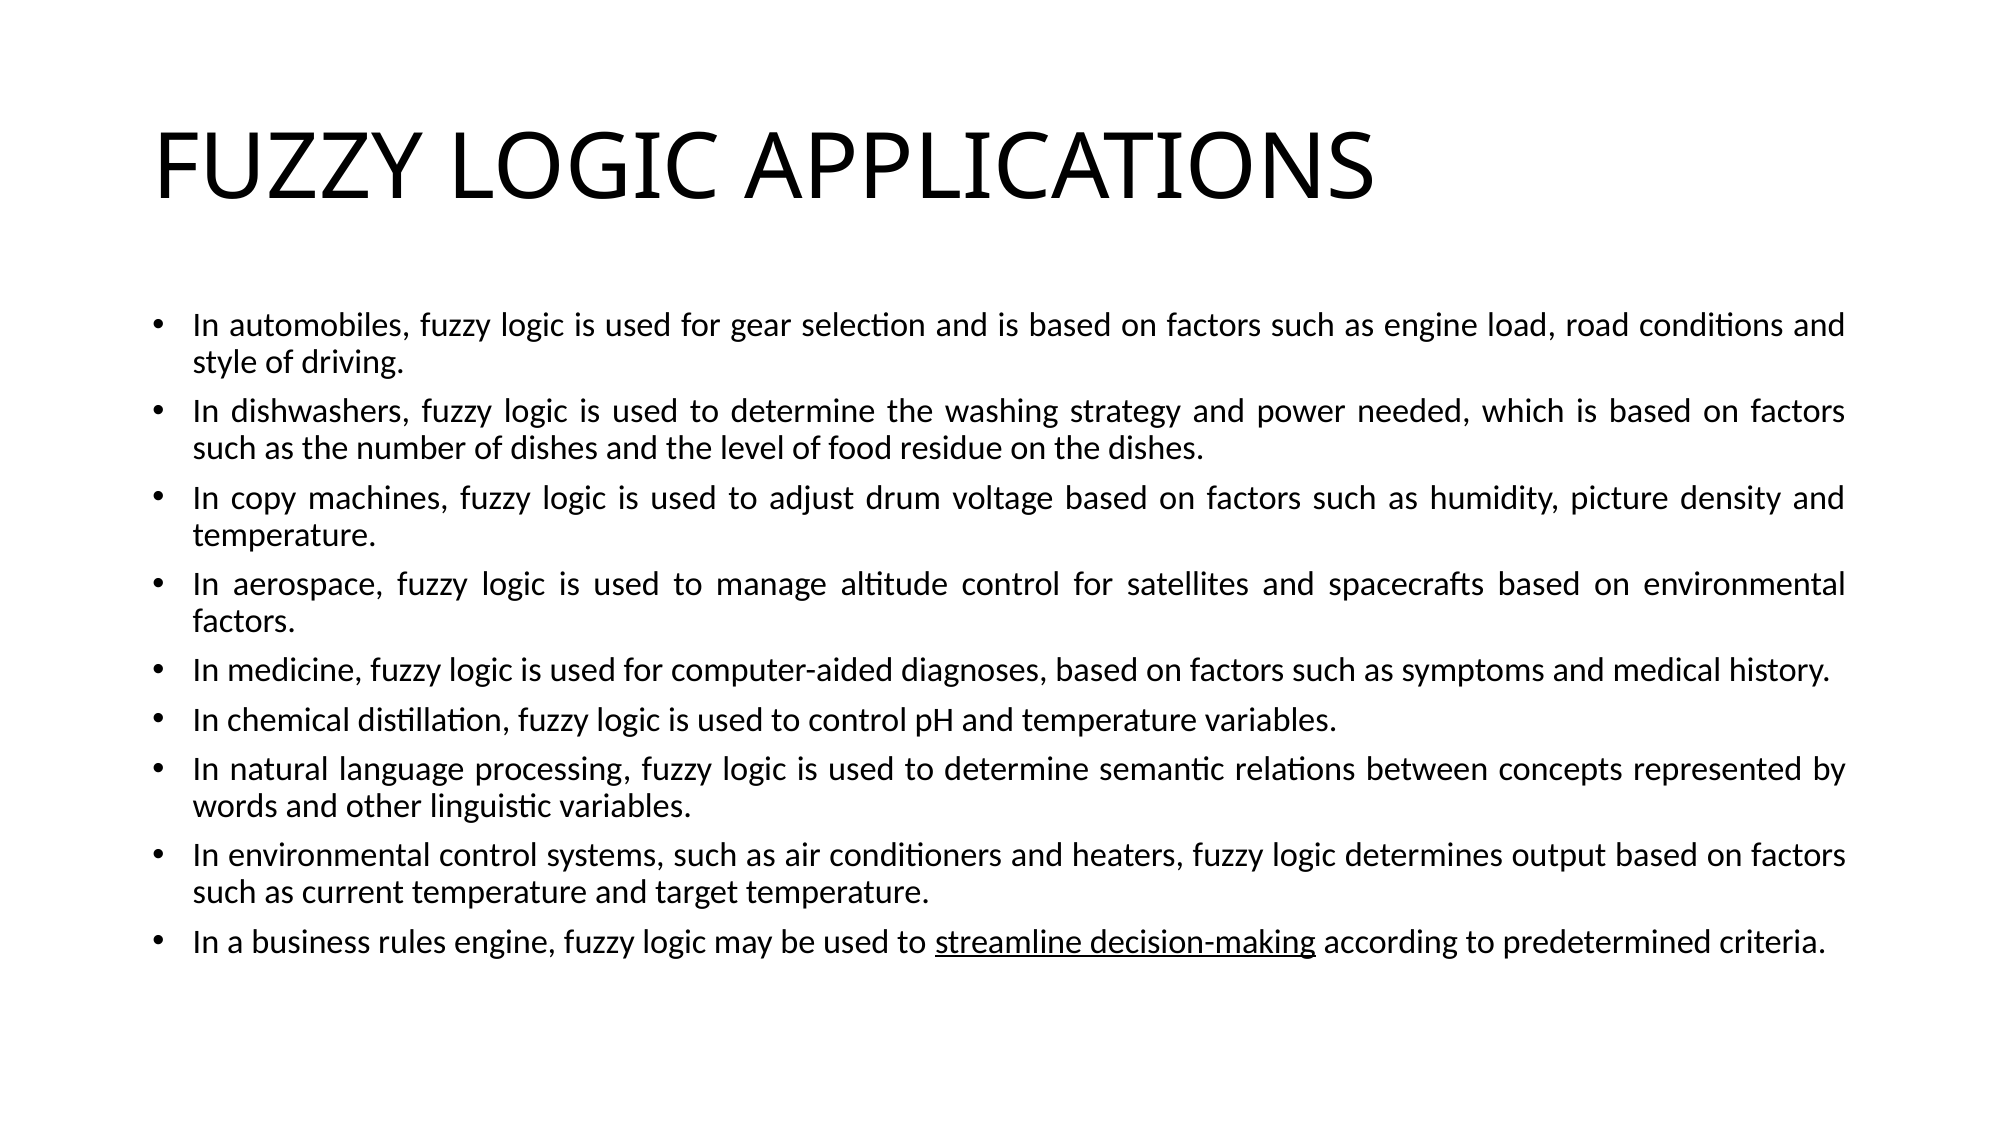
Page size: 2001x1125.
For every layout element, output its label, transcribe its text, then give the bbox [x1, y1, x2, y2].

title FUZZY LOGIC APPLICATIONS [137, 59, 1863, 278]
list In automobiles, fuzzy logic is used for gear selection and is based on factors such as engine load, road conditions and style of driving. In dishwashers, fuzzy logic is used to determine the washing strategy and power needed, which is based on factors such as the number of dishes and the level of food residue on the dishes. In copy machines, fuzzy logic is used to adjust drum voltage based on factors such as humidity, picture density and temperature. In aerospace, fuzzy logic is used to manage altitude control for satellites and spacecrafts based on environmental factors. In medicine, fuzzy logic is used for computer-aided diagnoses, based on factors such as symptoms and medical history. In chemical distillation, fuzzy logic is used to control pH and temperature variables. In natural language processing, fuzzy logic is used to determine semantic relations between concepts represented by words and other linguistic variables. In environmental control systems, such as air conditioners and heaters, fuzzy logic determines output based on factors such as current temperature and target temperature. In a business rules engine, fuzzy logic may be used to streamline decision-making according to predetermined criteria. [137, 299, 1863, 1014]
